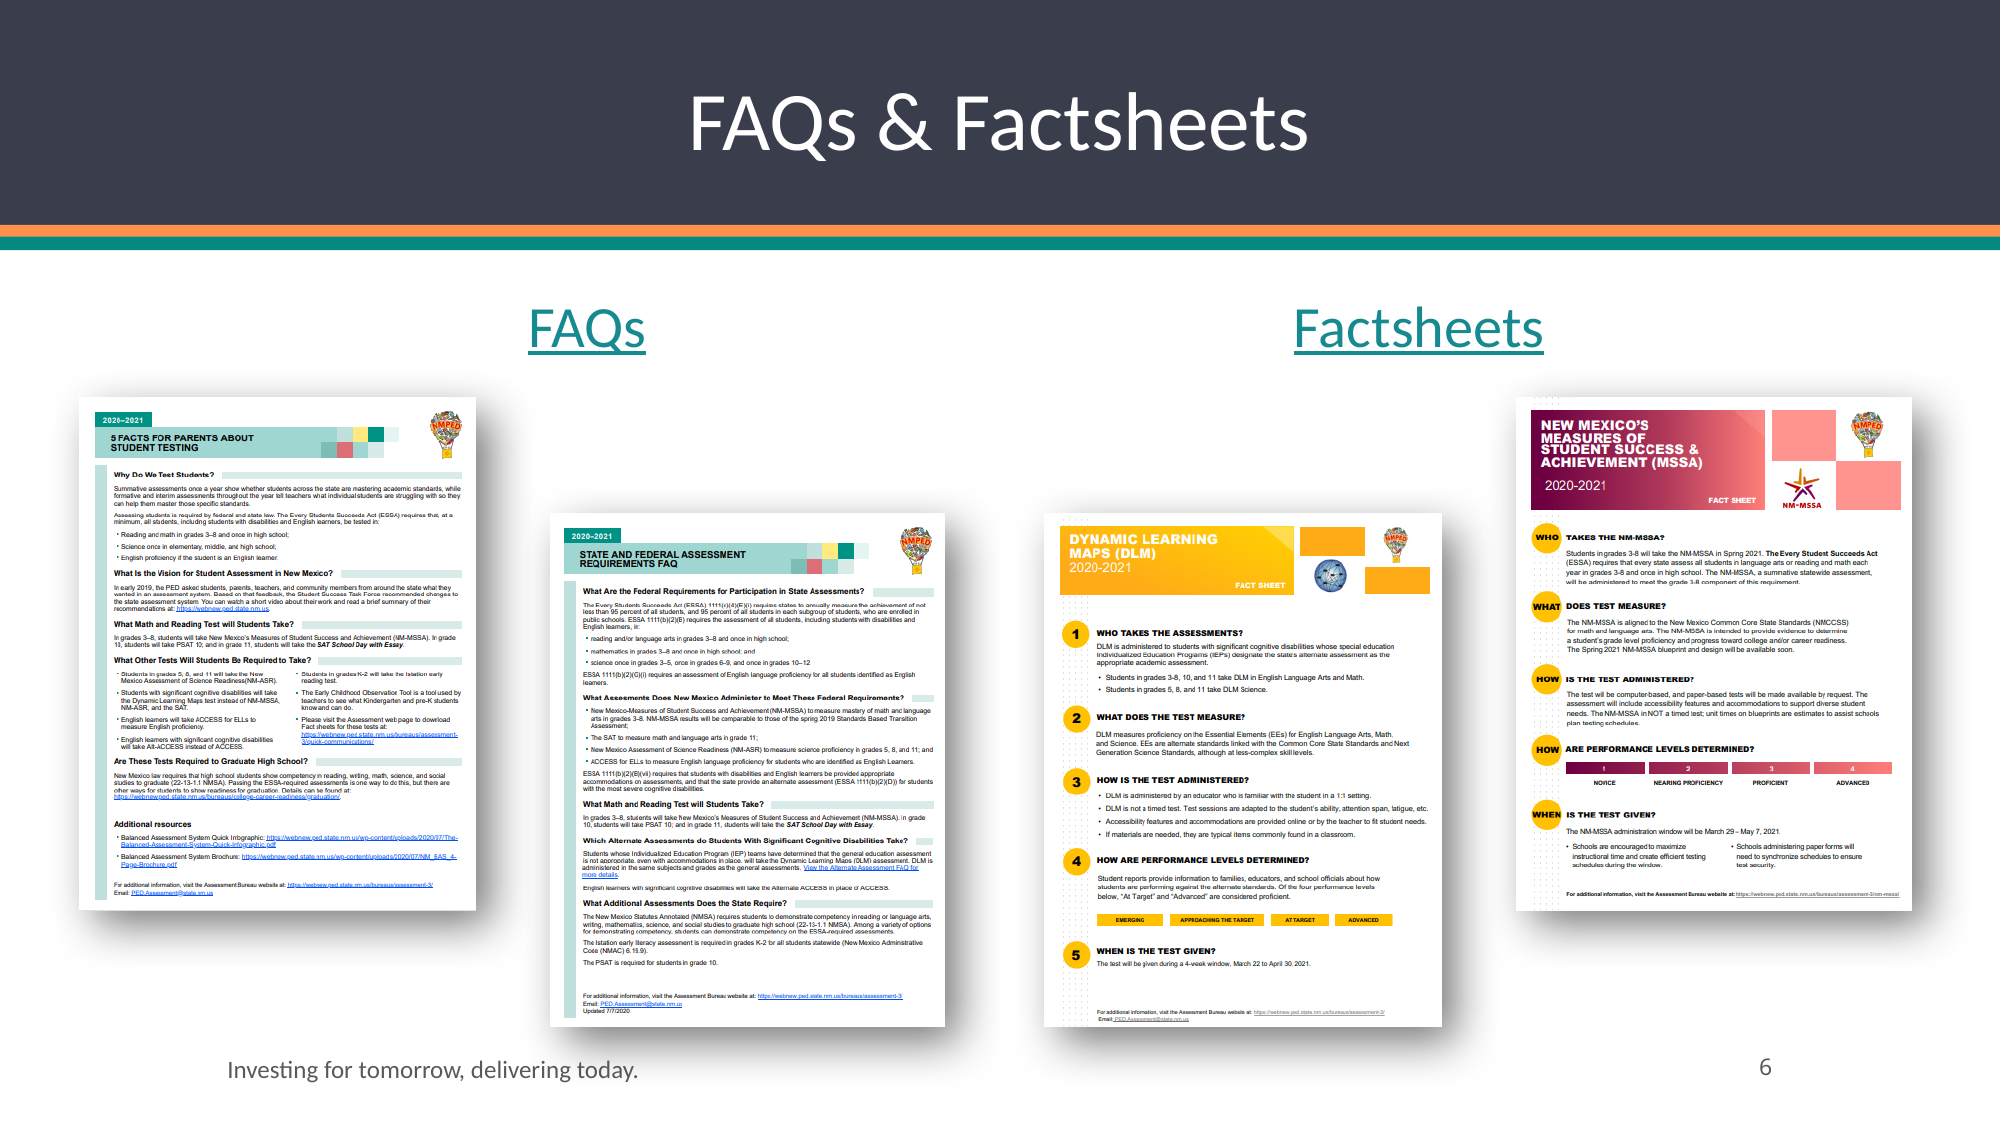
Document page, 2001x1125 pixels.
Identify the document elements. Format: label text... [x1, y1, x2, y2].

title FAQs & Factsheets [212, 38, 1788, 209]
picture [550, 513, 945, 1027]
picture [1516, 397, 1912, 911]
footer Investing for tomorrow, delivering today. [212, 1045, 1237, 1091]
picture [1044, 513, 1442, 1027]
slide_number 6 [1562, 1045, 1788, 1091]
picture [79, 397, 476, 911]
list Factsheets [1037, 258, 1788, 398]
list FAQs [212, 258, 963, 399]
